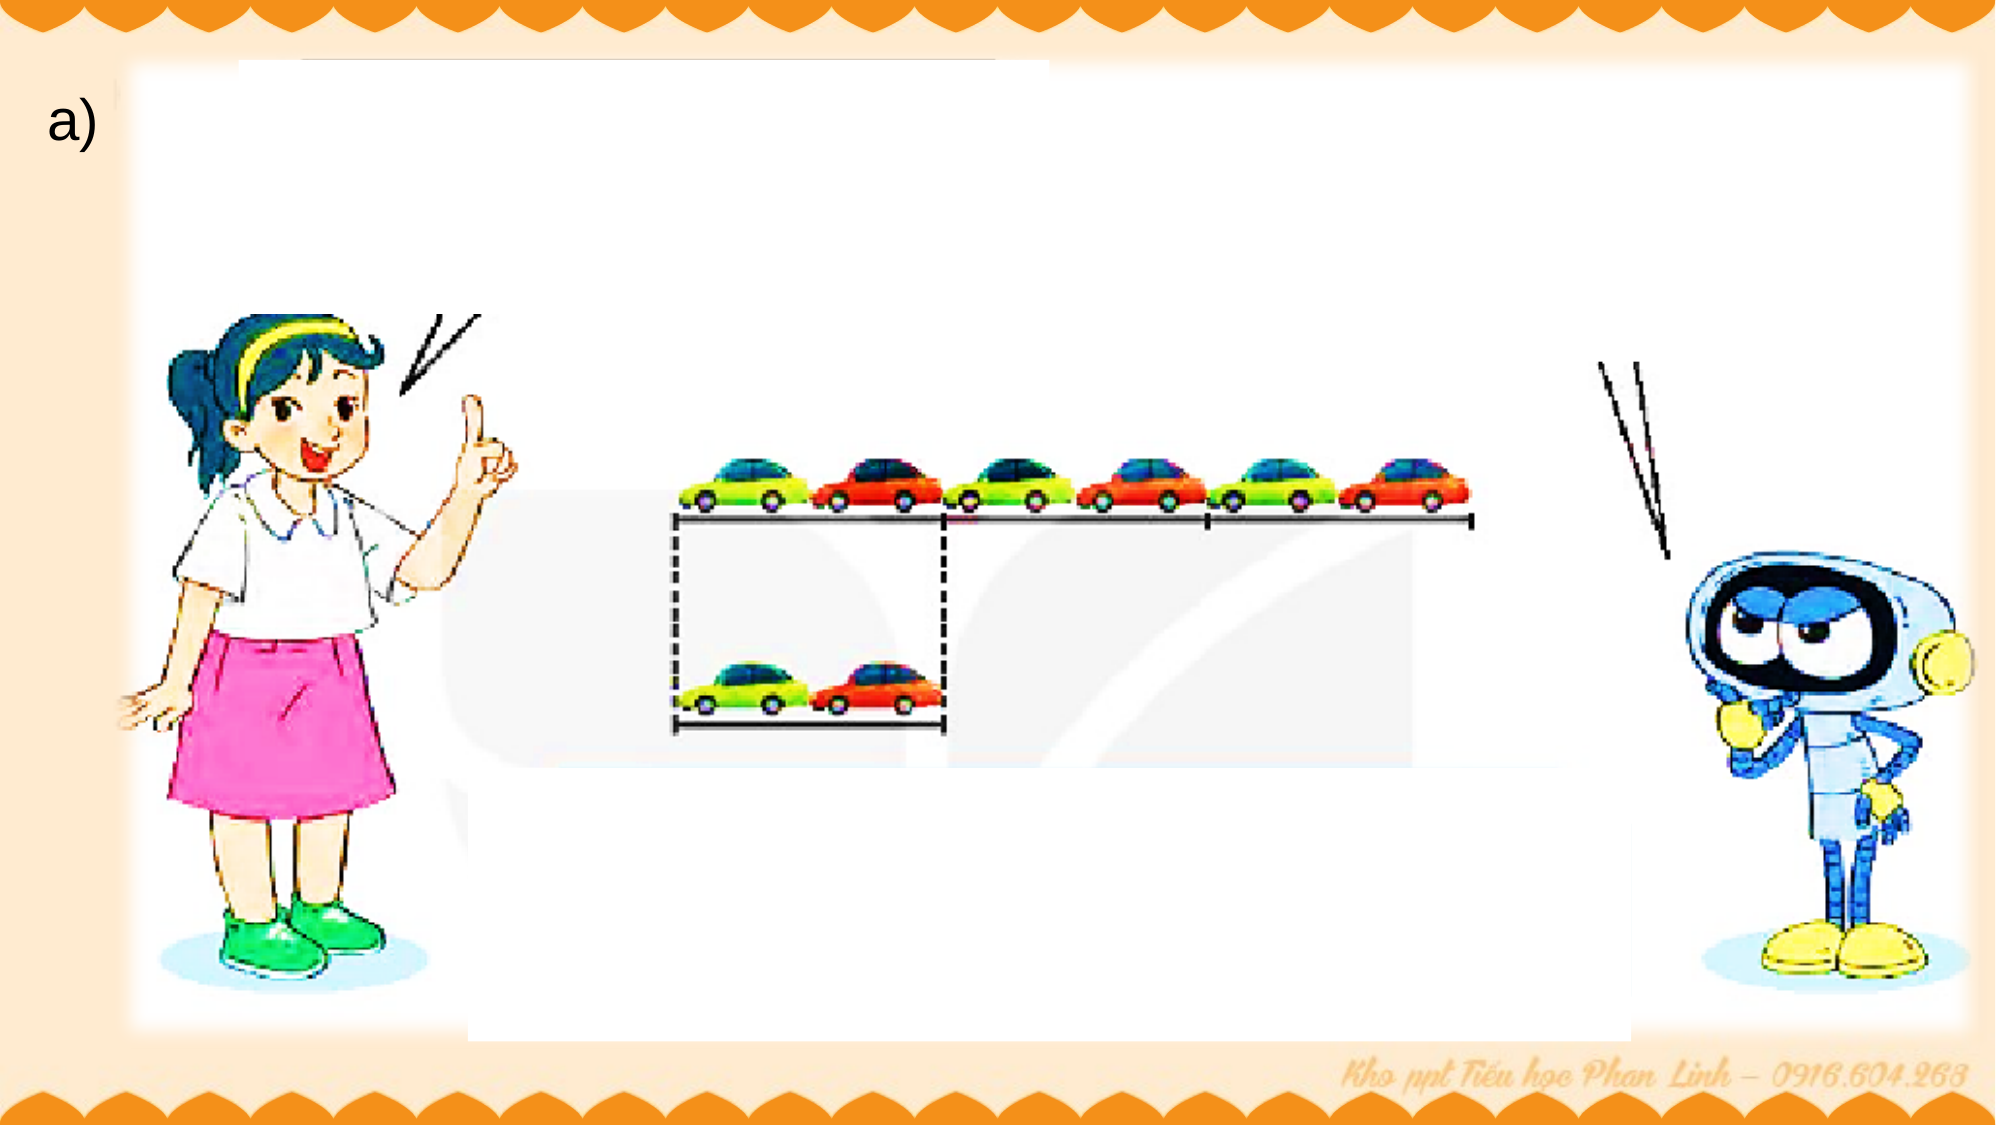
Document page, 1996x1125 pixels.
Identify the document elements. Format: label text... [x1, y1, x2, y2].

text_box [112, 46, 1987, 1051]
picture [0, 1, 1996, 1123]
text_box a) [32, 74, 107, 160]
